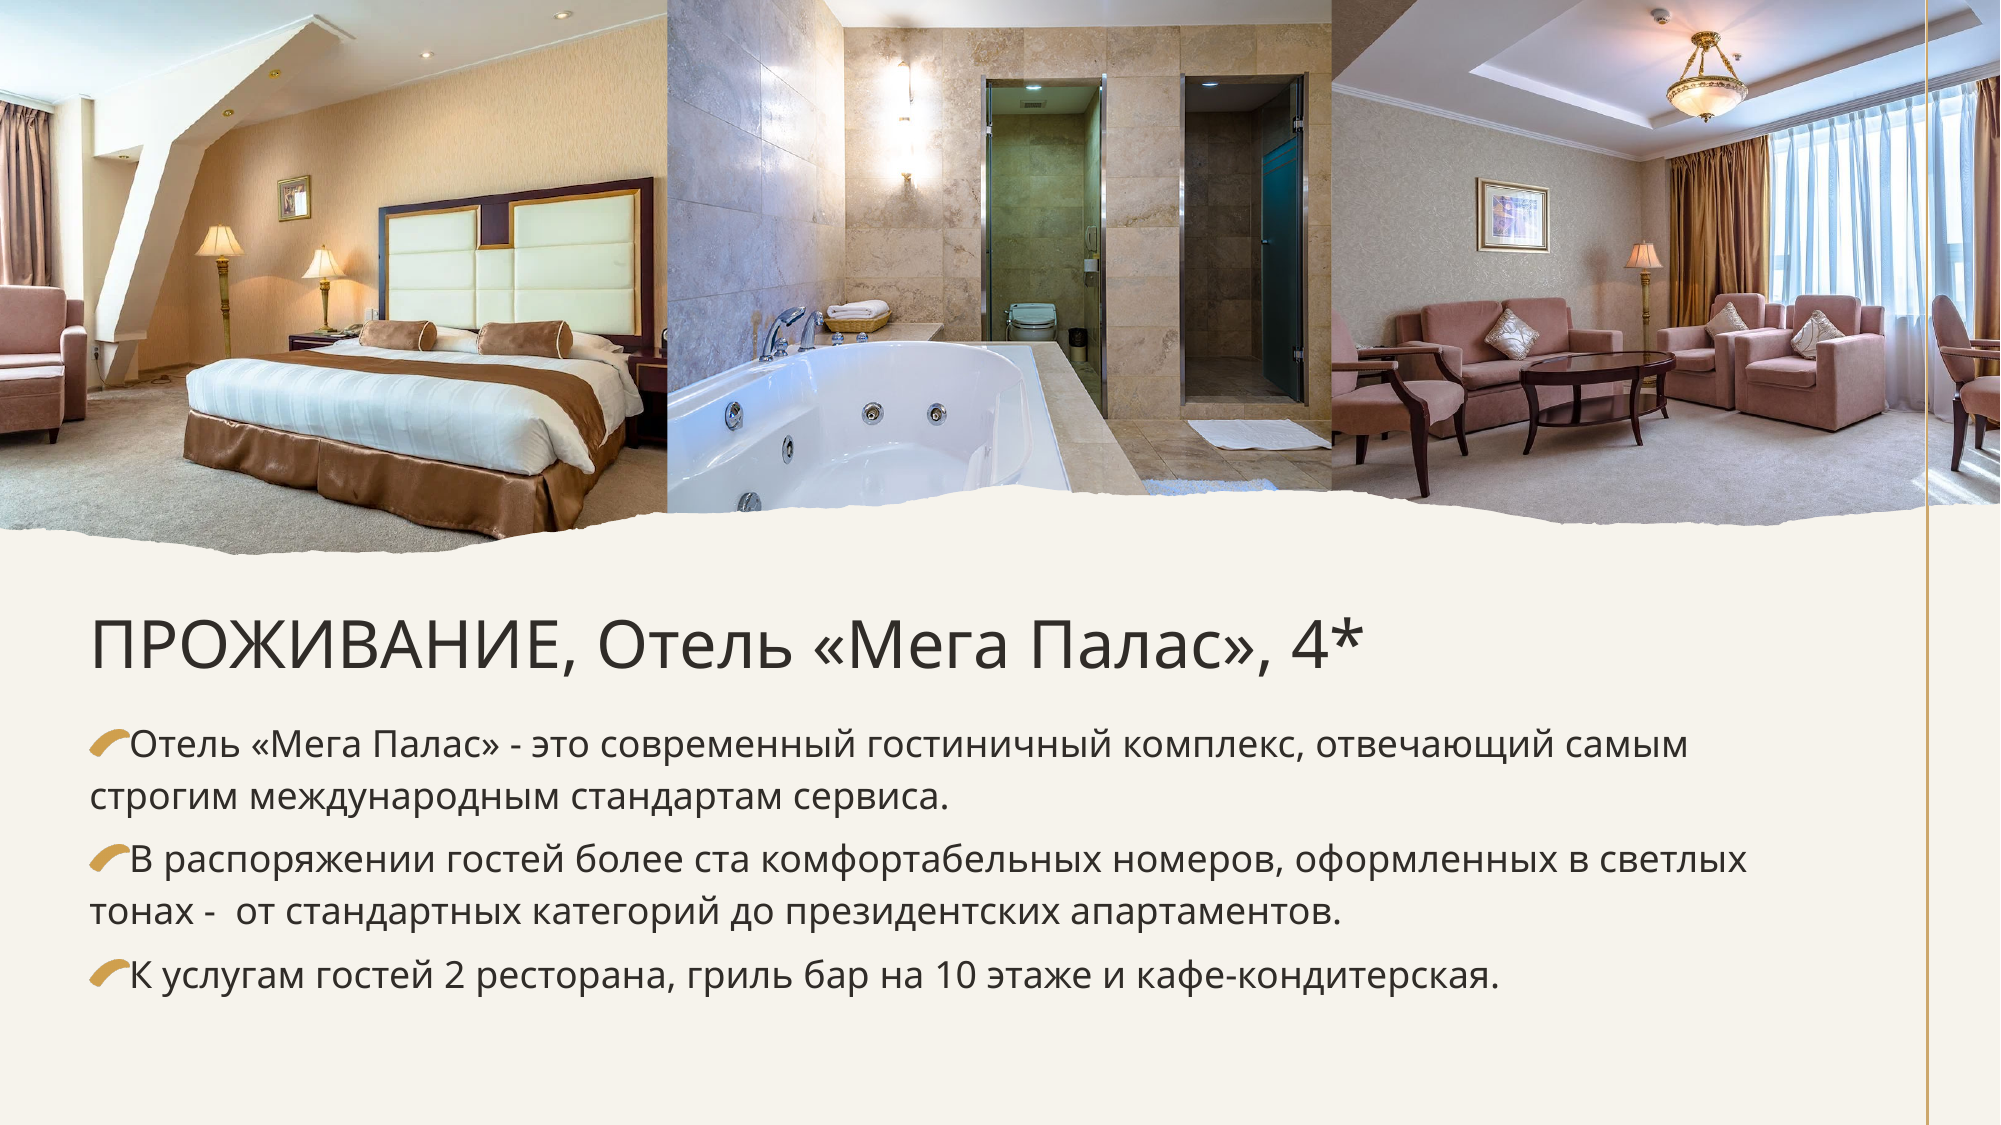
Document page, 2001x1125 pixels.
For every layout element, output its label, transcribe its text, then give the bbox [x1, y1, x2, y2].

picture [89, 844, 130, 872]
picture [0, 0, 2000, 556]
list Отель «Мега Палас» - это современный гостиничный комплекс, отвечающий самым строгим международным стандартам сервиса. В распоряжении гостей более ста комфортабельных номеров, оформленных в светлых тонах - от стандартных категорий до президентских апартаментов. К услугам гостей 2 ресторана, гриль бар на 10 этаже и кафе-кондитерская. [74, 706, 1776, 1068]
title ПРОЖИВАНИЕ, Отель «Мега Палас», 4* [74, 593, 1582, 690]
picture [89, 959, 130, 987]
picture [89, 729, 130, 757]
